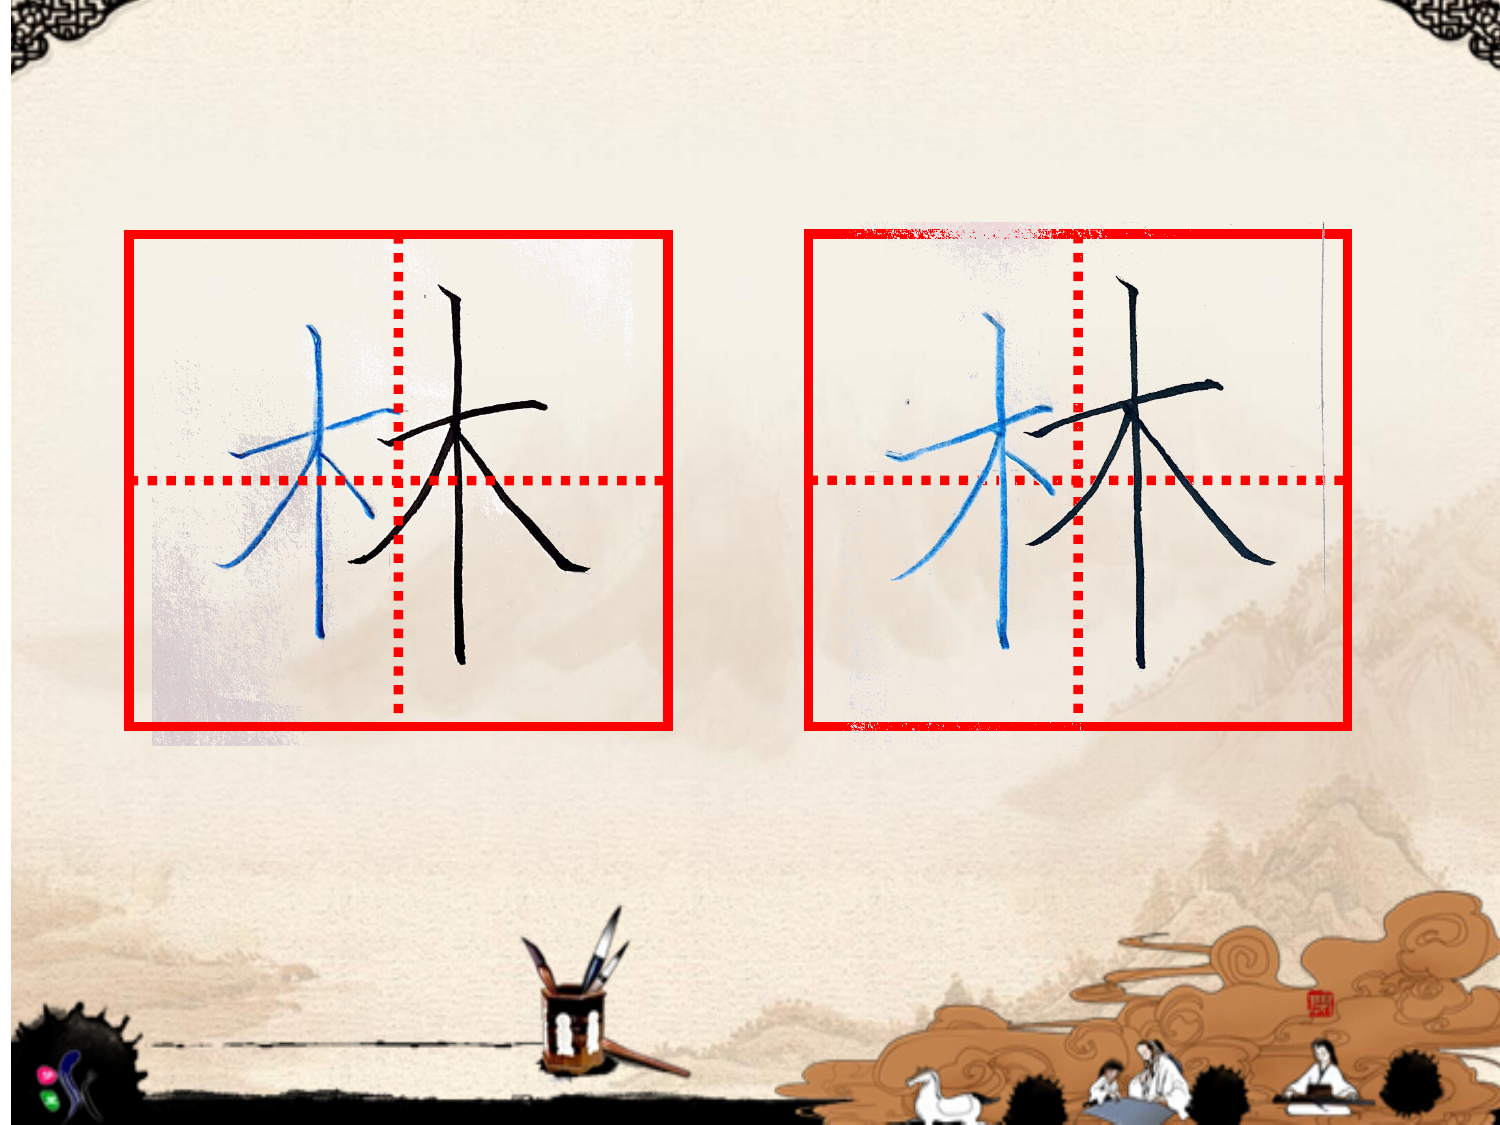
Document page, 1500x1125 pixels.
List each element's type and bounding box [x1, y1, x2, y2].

picture [842, 222, 1325, 751]
text_box [128, 234, 669, 728]
picture [152, 728, 633, 747]
text_box [1329, 233, 1348, 727]
text_box [808, 233, 837, 727]
list [11, 0, 1500, 1125]
